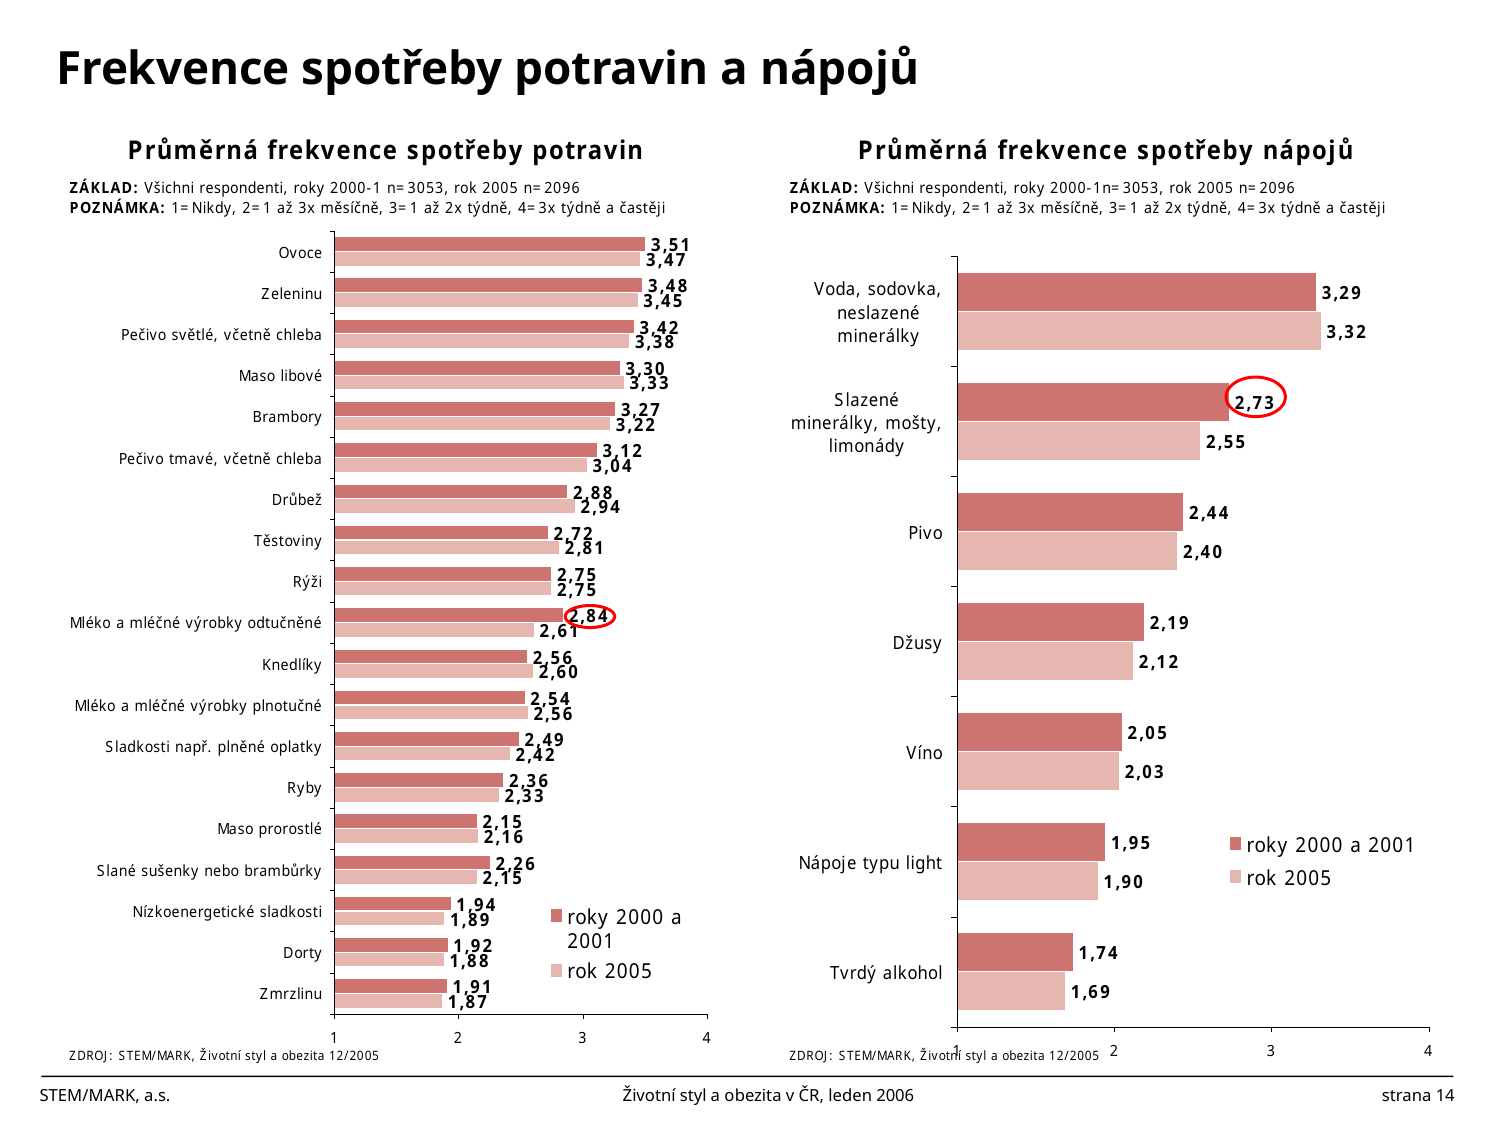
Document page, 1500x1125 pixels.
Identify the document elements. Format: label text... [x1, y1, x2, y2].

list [61, 125, 719, 1071]
title Frekvence spotřeby potravin a nápojů [41, 0, 1459, 102]
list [781, 125, 1439, 1071]
